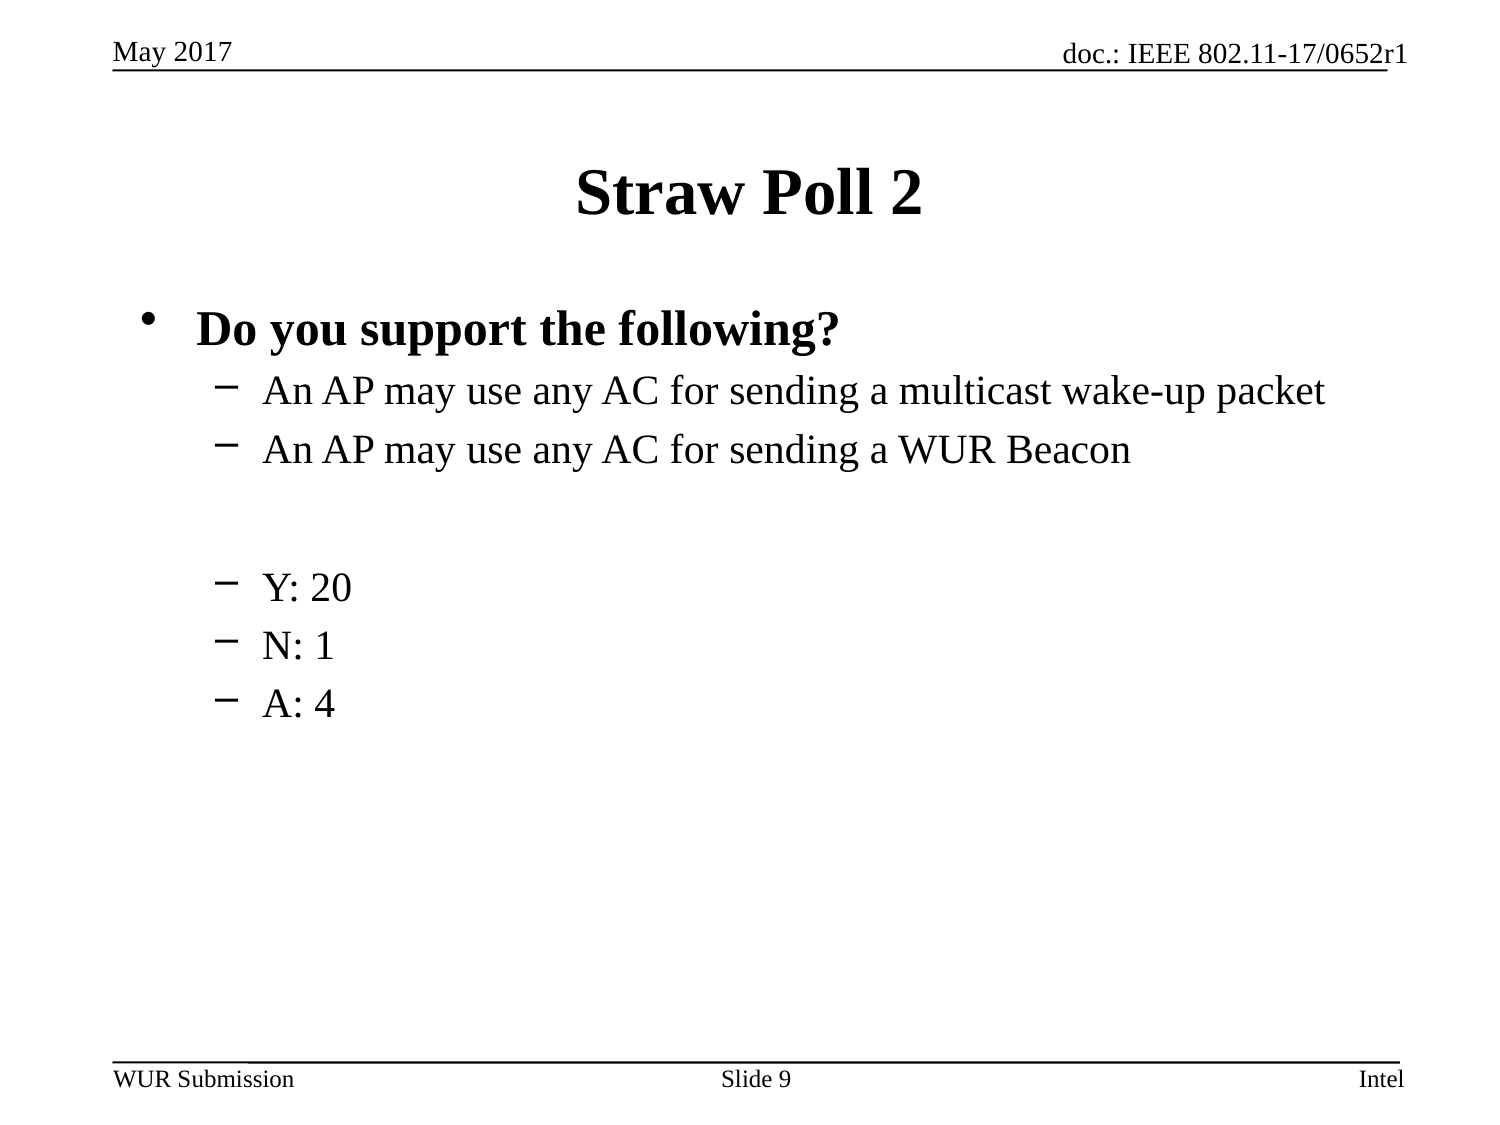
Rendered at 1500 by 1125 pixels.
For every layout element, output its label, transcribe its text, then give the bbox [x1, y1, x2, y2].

slide_number Slide 9 [712, 1062, 800, 1093]
footer Intel [1358, 1062, 1405, 1093]
list Do you support the following? An AP may use any AC for sending a multicast wake-up packet An AP may use any AC for sending a WUR Beacon Y: 20 N: 1 A: 4 [124, 287, 1401, 963]
title Straw Poll 2 [112, 99, 1388, 276]
